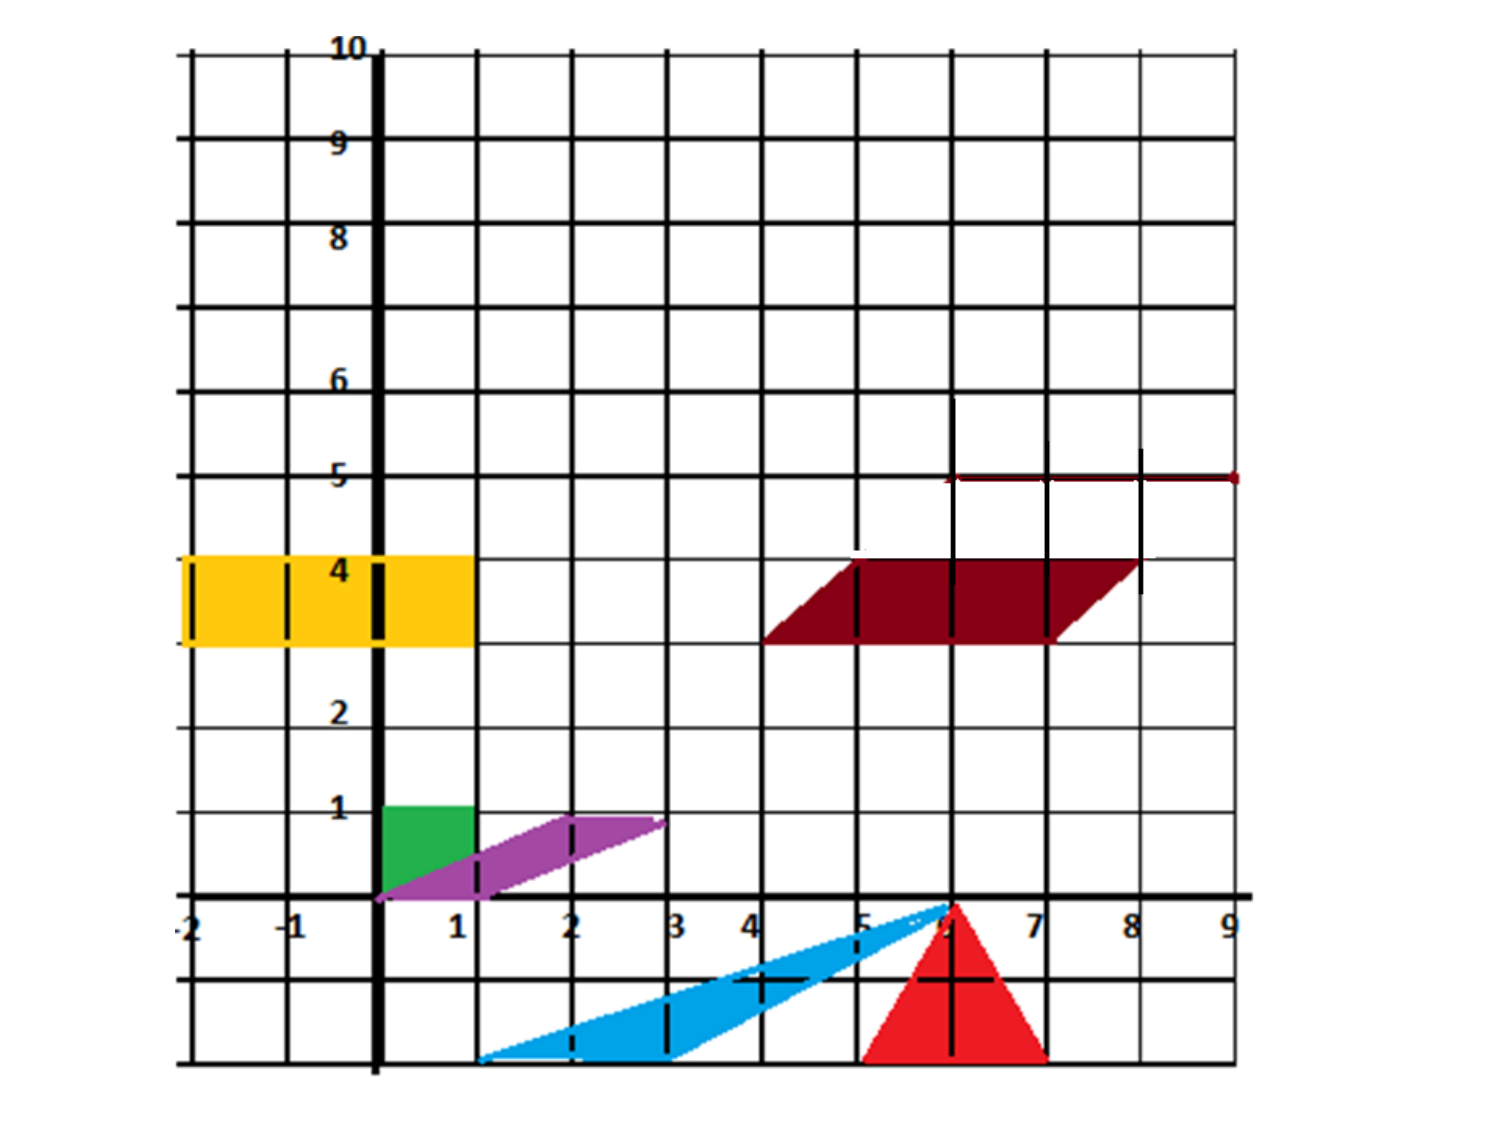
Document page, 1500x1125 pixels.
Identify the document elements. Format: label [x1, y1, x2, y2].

picture [175, 36, 1325, 1089]
